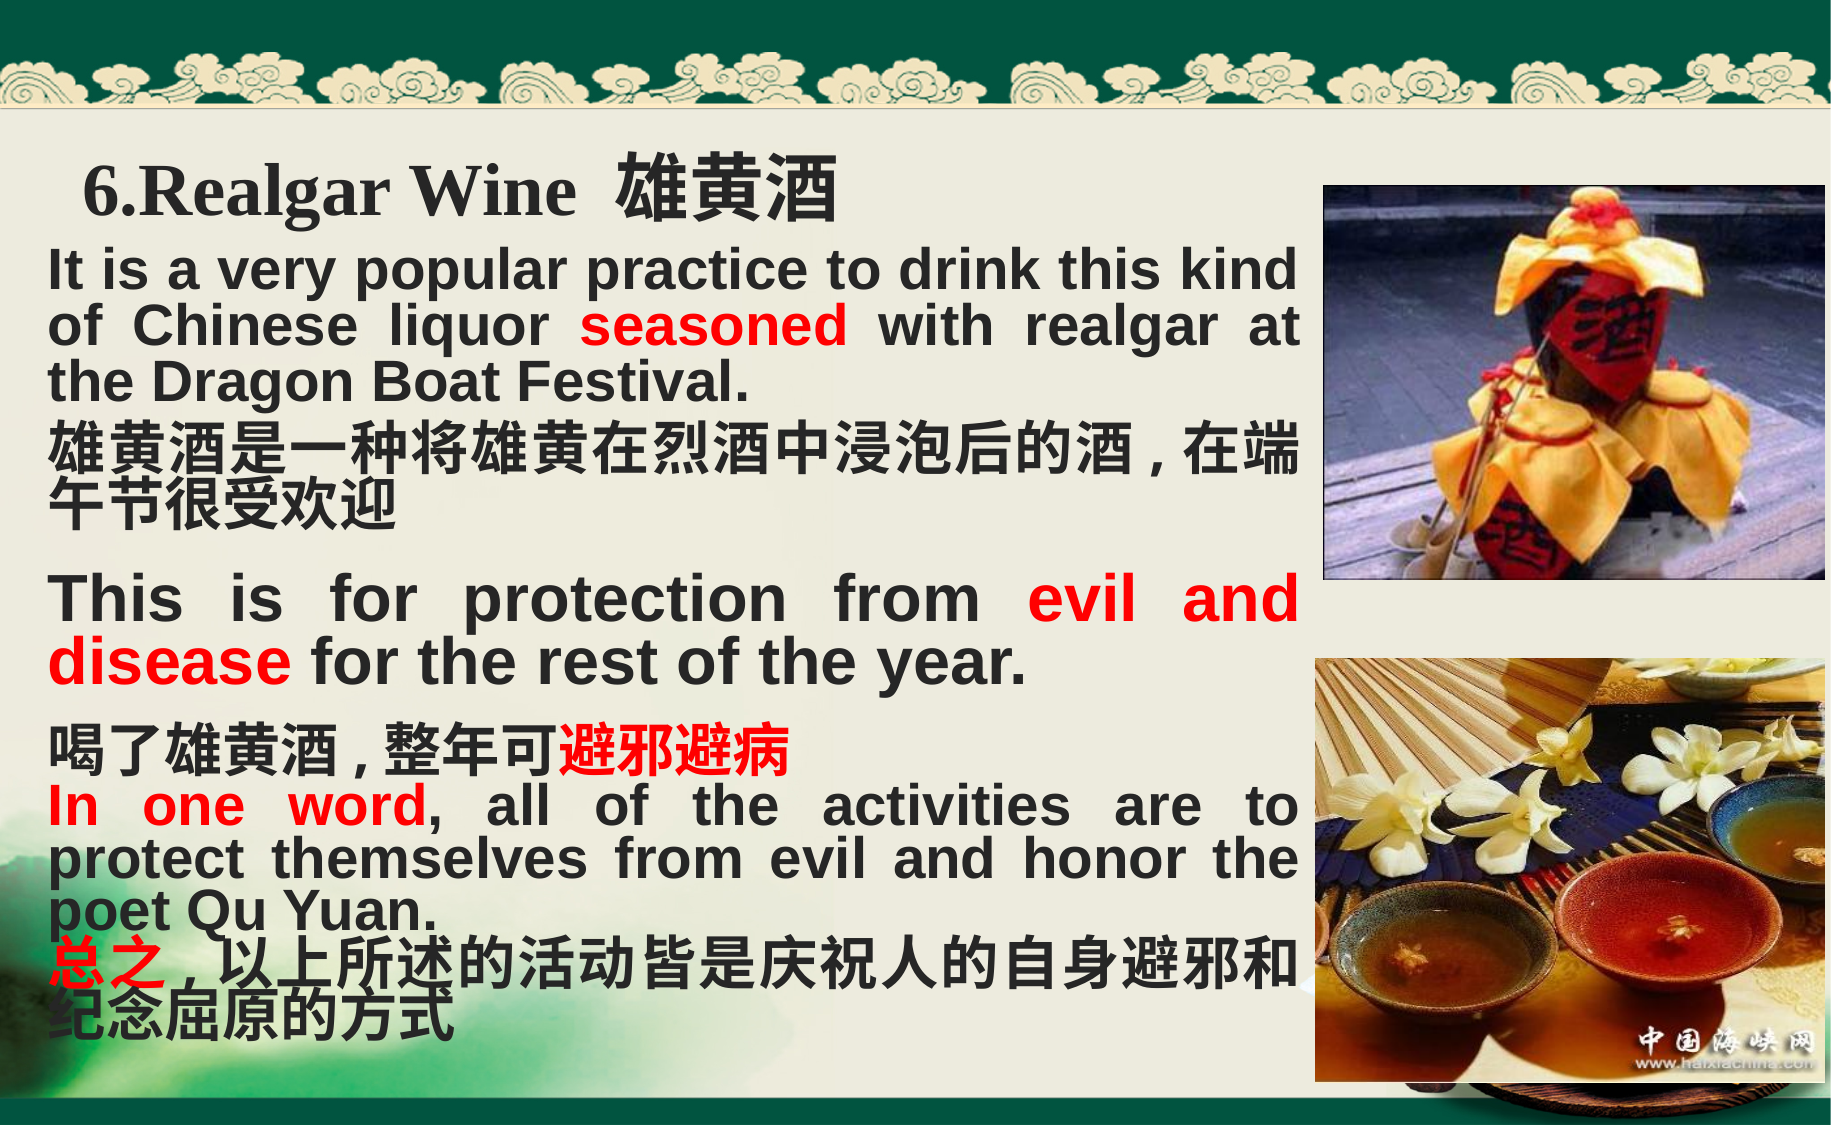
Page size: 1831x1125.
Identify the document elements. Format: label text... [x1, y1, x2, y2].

text_box It is a very popular practice to drink this kind of Chinese liquor seasoned with realgar at the Dragon Boat Festival. 雄黄酒是一种将雄黄在烈酒中浸泡后的酒,在端午节很受欢迎 This is for protection from evil and disease for the rest of the year. 喝了雄黄酒,整年可避邪避病 In one word, all of the activities are to protect themselves from evil and honor the poet Qu Yuan. 总之,以上所述的活动皆是庆祝人的自身避邪和纪念屈原的方式 [33, 237, 1316, 1125]
text_box 6.Realgar Wine 雄黄酒 [67, 50, 1428, 238]
picture [0, 0, 1831, 1125]
